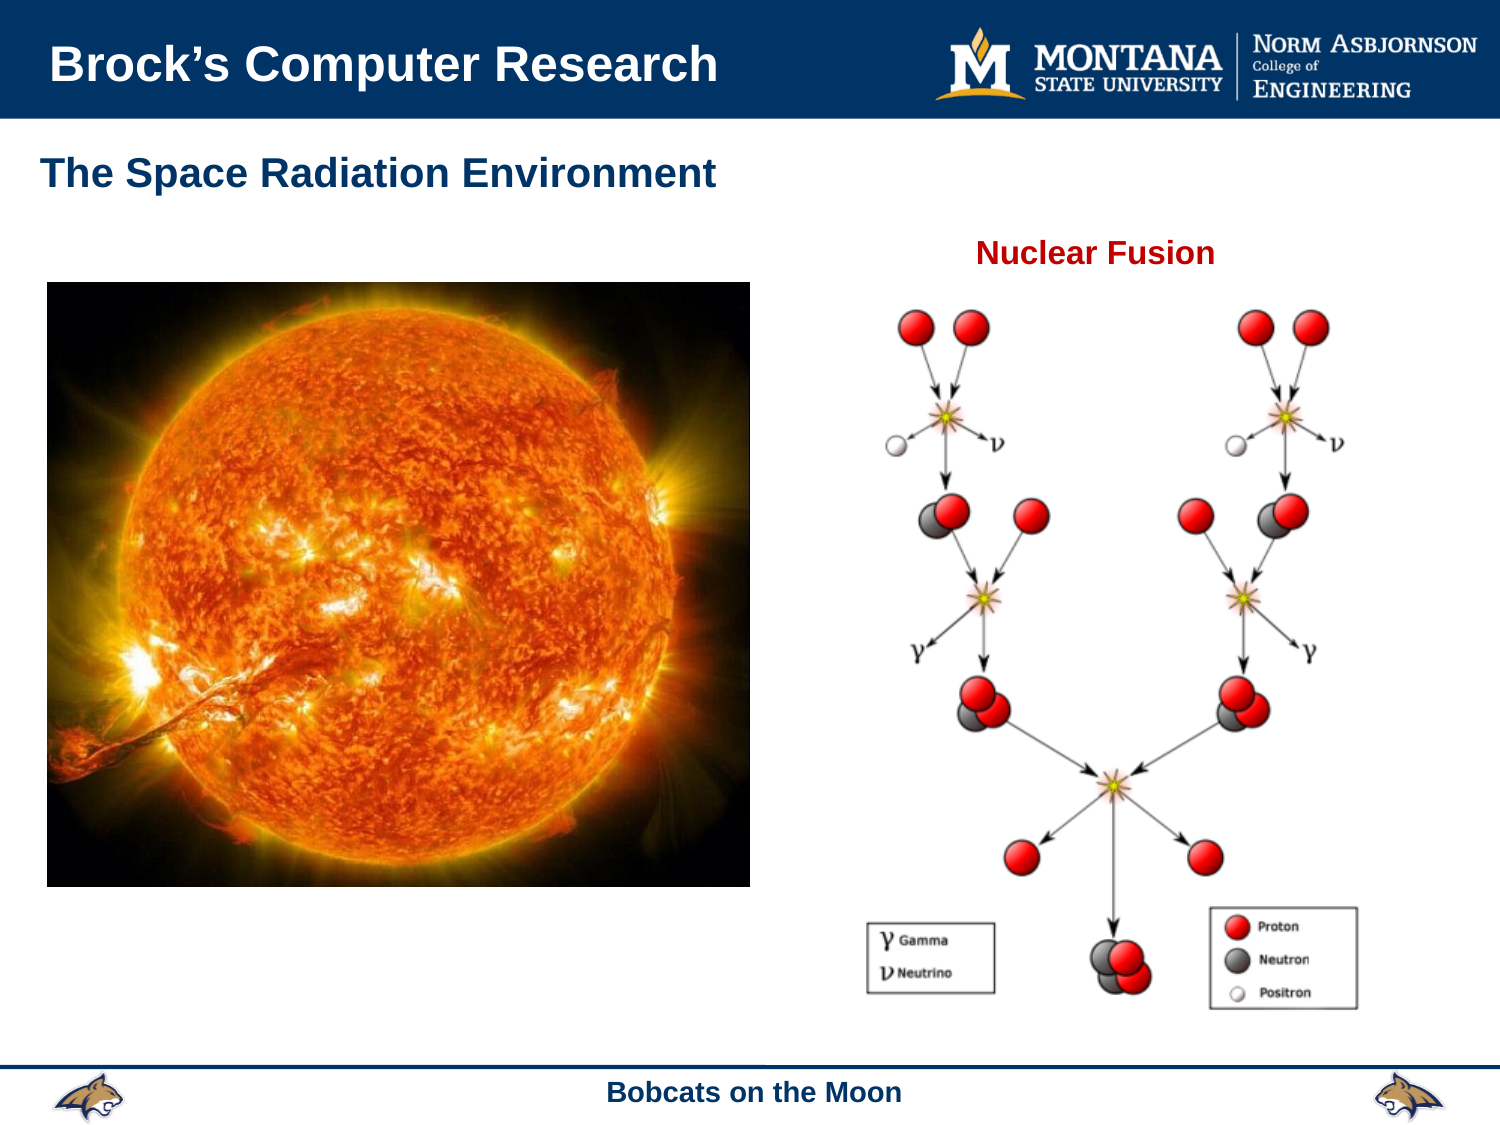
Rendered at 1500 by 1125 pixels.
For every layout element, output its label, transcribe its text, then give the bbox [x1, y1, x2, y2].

picture [47, 282, 751, 887]
picture [1373, 1066, 1452, 1125]
title Brock’s Computer Research [33, 29, 936, 94]
text_box Nuclear Fusion [810, 231, 1382, 272]
picture [46, 1067, 125, 1125]
picture [844, 271, 1384, 1035]
picture [913, 7, 1500, 121]
list The Space Radiation Environment [24, 138, 1479, 1053]
